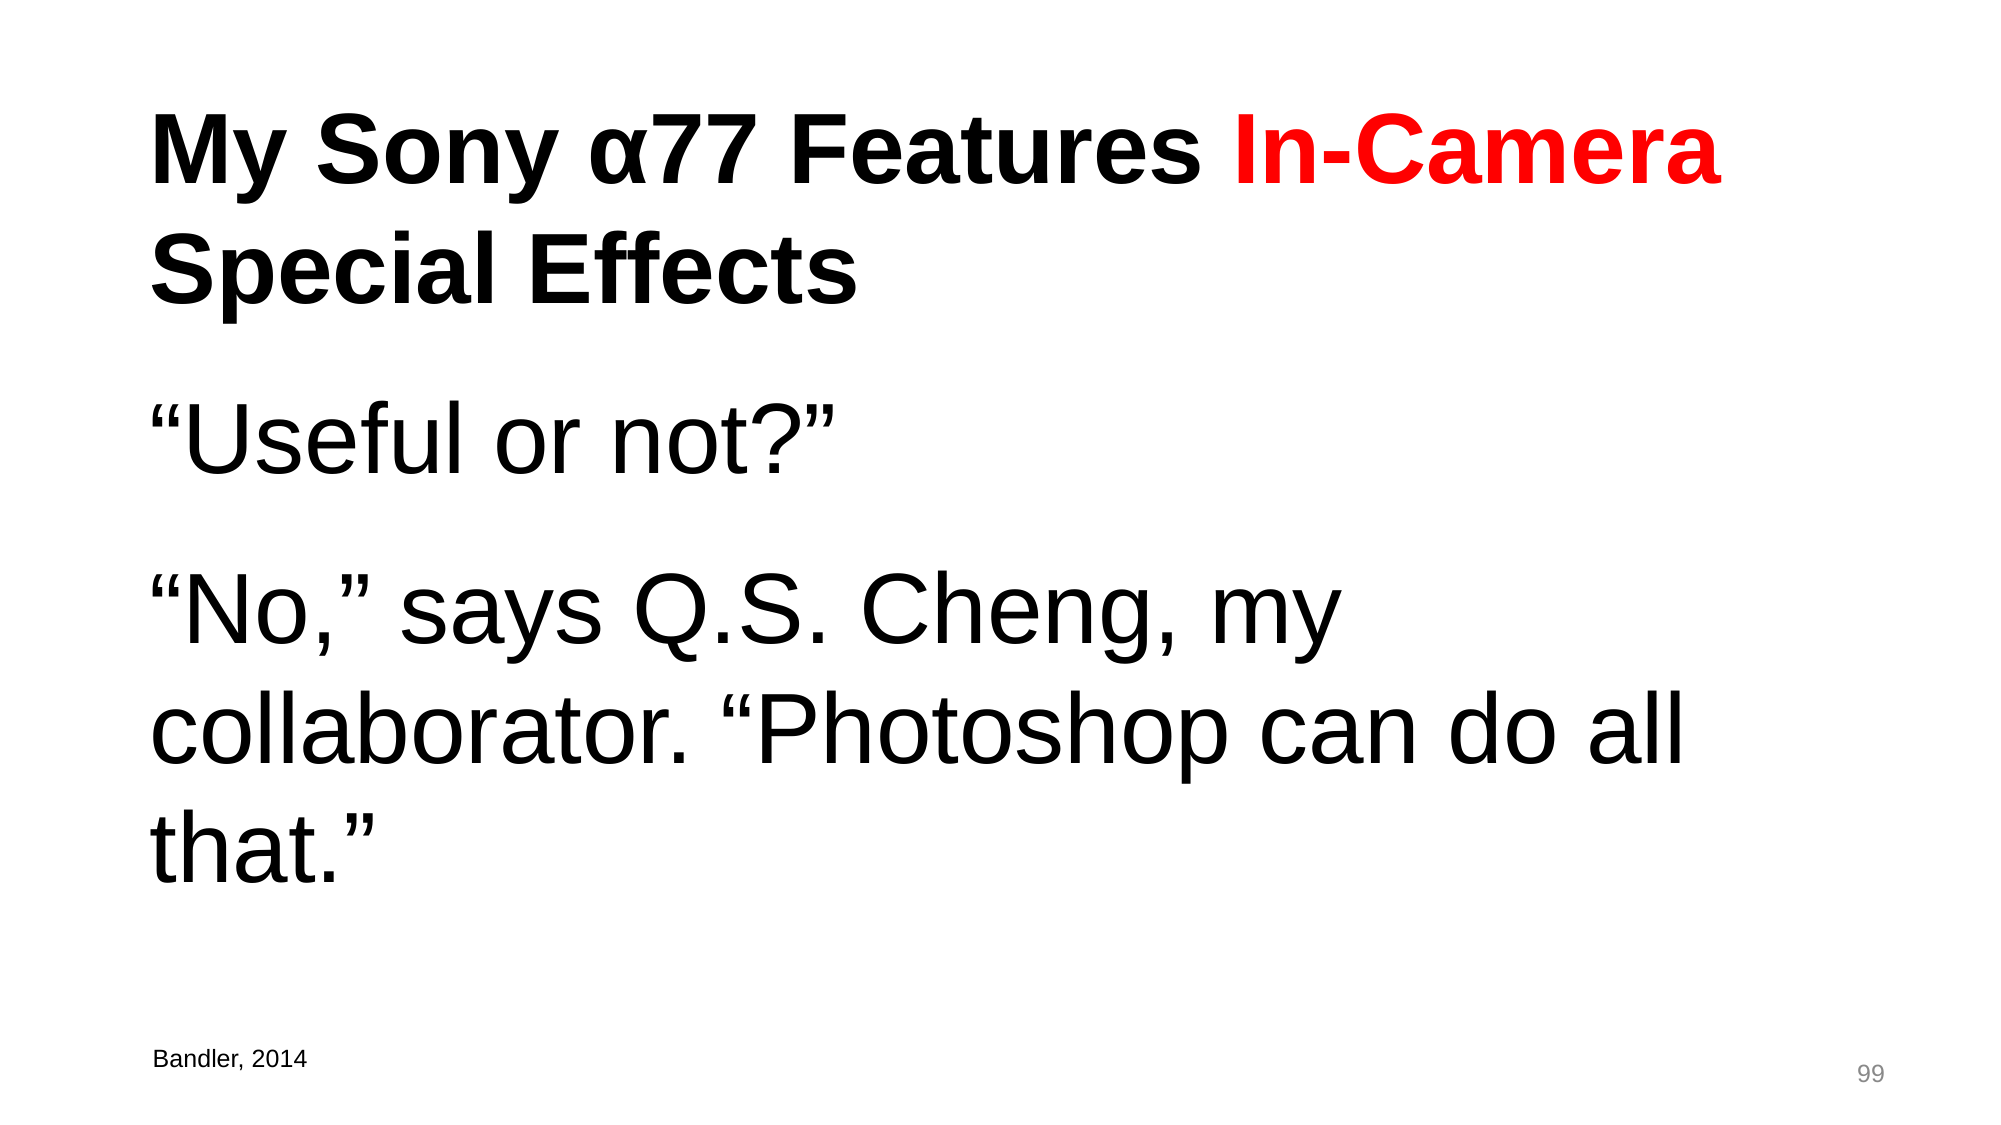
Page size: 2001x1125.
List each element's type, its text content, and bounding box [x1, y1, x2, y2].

text_box Bandler, 2014 [137, 1035, 575, 1080]
text_box My Sony α77 Features In-Camera Special Effects “Useful or not?” “No,” says Q.S. Cheng, my collaborator. “Photoshop can do all that.” [149, 83, 1839, 904]
slide_number 99 [1433, 1042, 1900, 1103]
